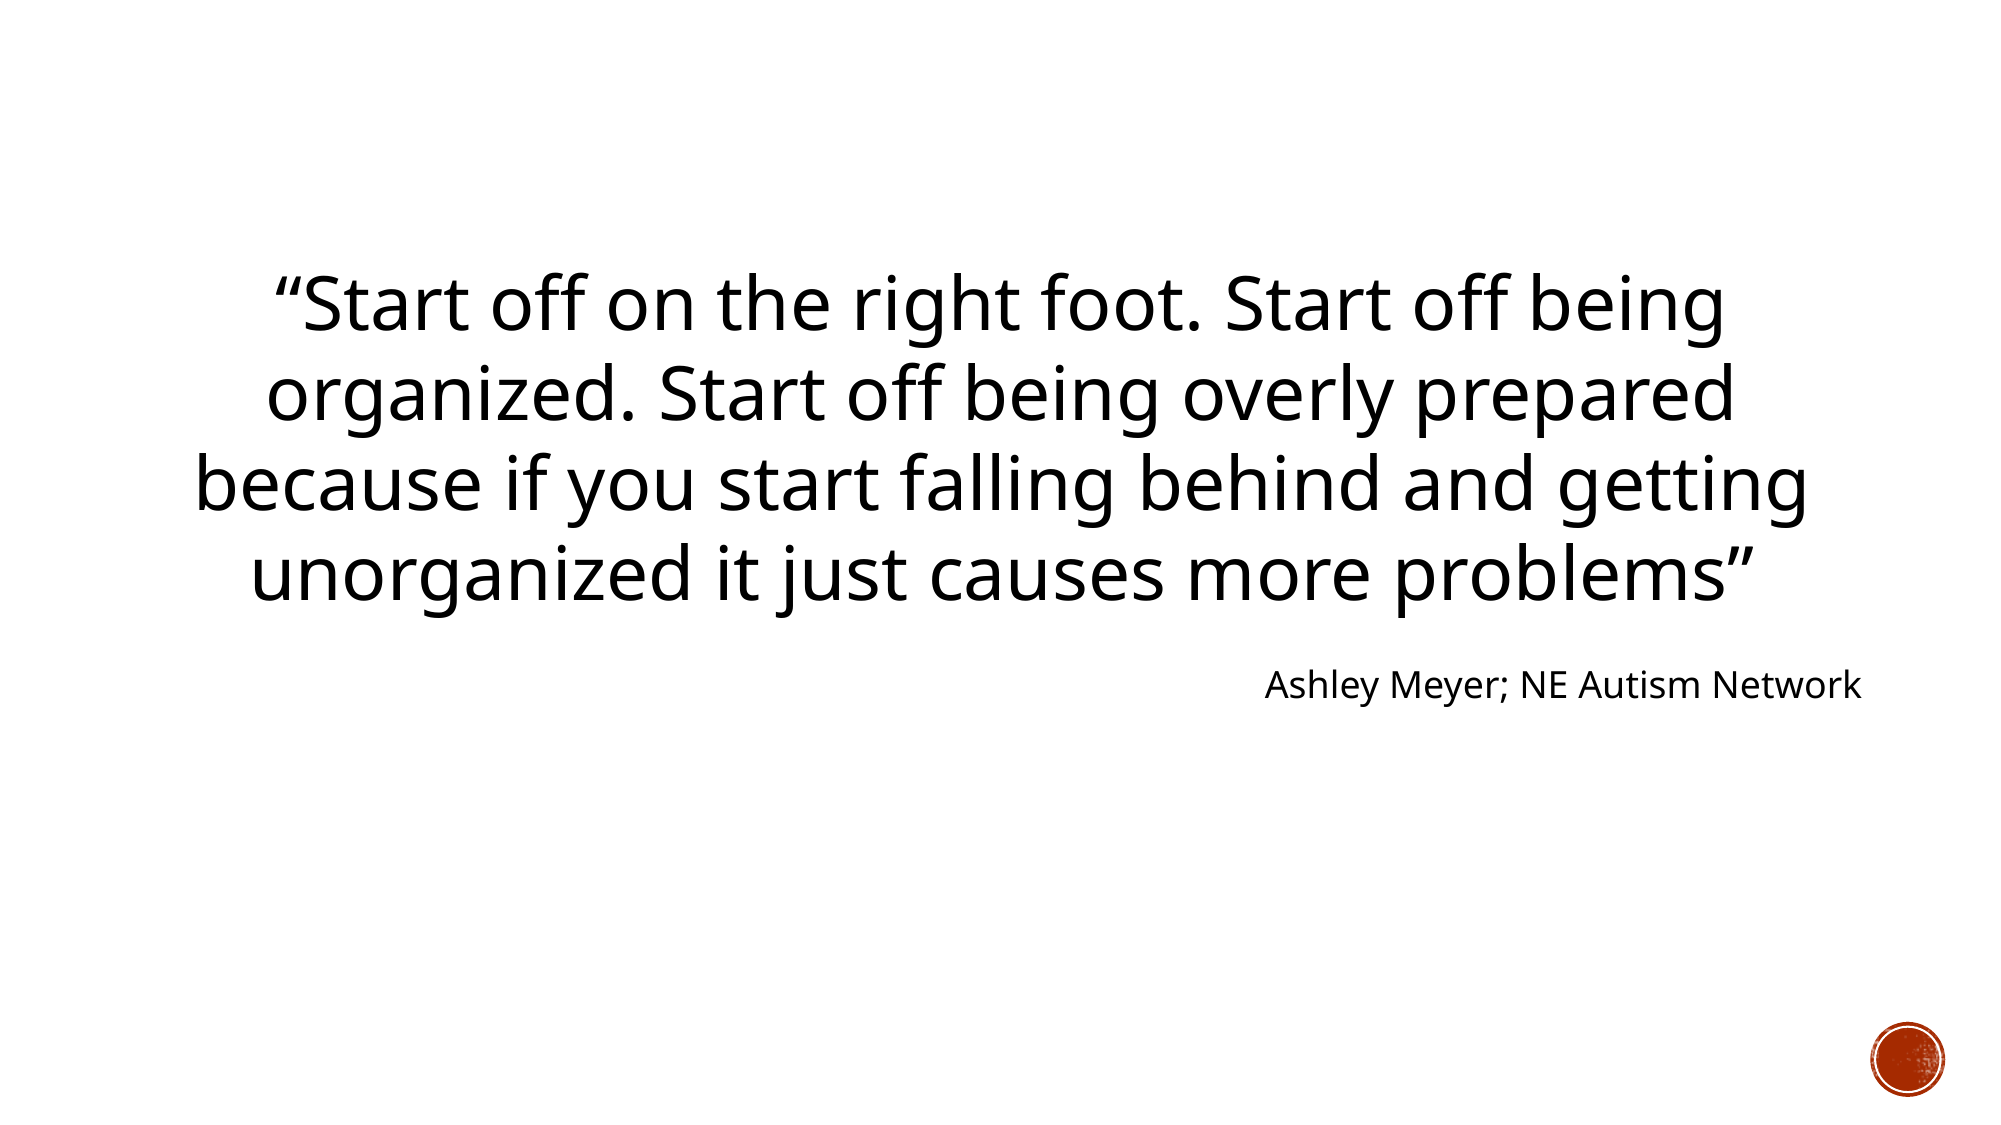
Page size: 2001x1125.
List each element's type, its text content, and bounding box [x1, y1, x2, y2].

text_box “Start off on the right foot. Start off being organized. Start off being overly prepared because if you start falling behind and getting unorganized it just causes more problems” Ashley Meyer; NE Autism Network [127, 248, 1878, 714]
